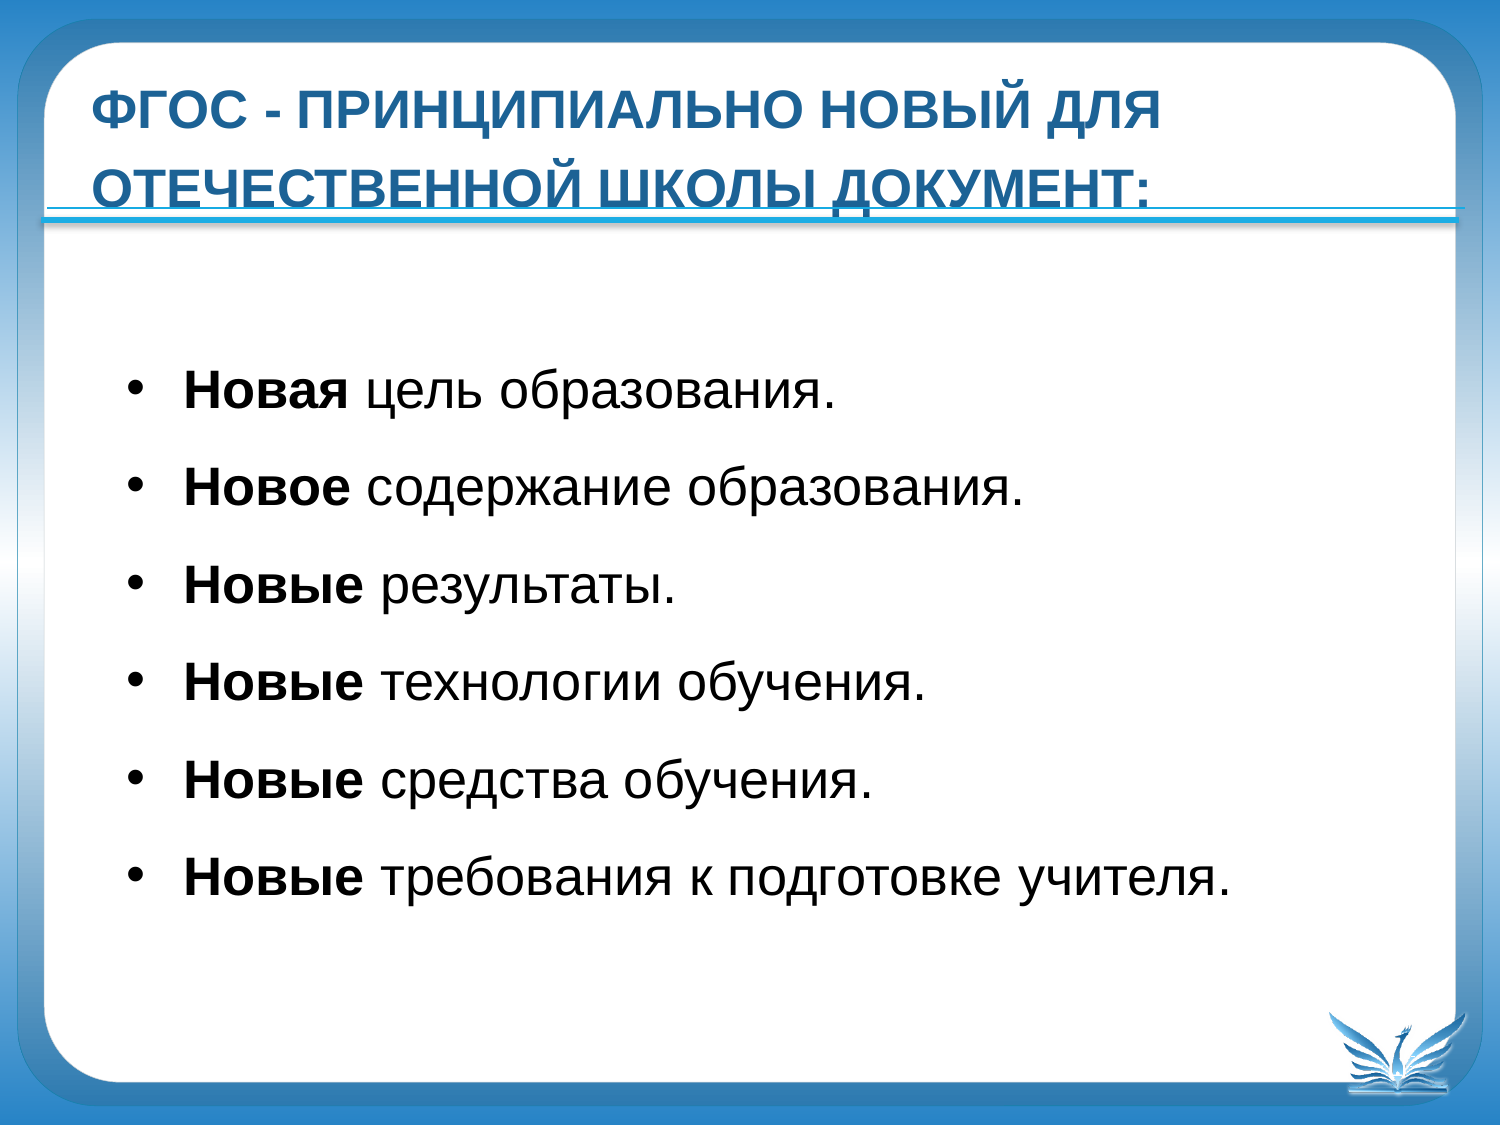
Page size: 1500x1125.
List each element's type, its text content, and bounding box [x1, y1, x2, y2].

text_box Новая цель образования. Новое содержание образования. Новые результаты. Новые технологии обучения. Новые средства обучения. Новые требования к подготовке учителя. [112, 314, 1459, 914]
picture [1328, 1011, 1466, 1094]
text_box ФГОС - принципиально новый для отечественной школы документ: [76, 54, 1365, 207]
